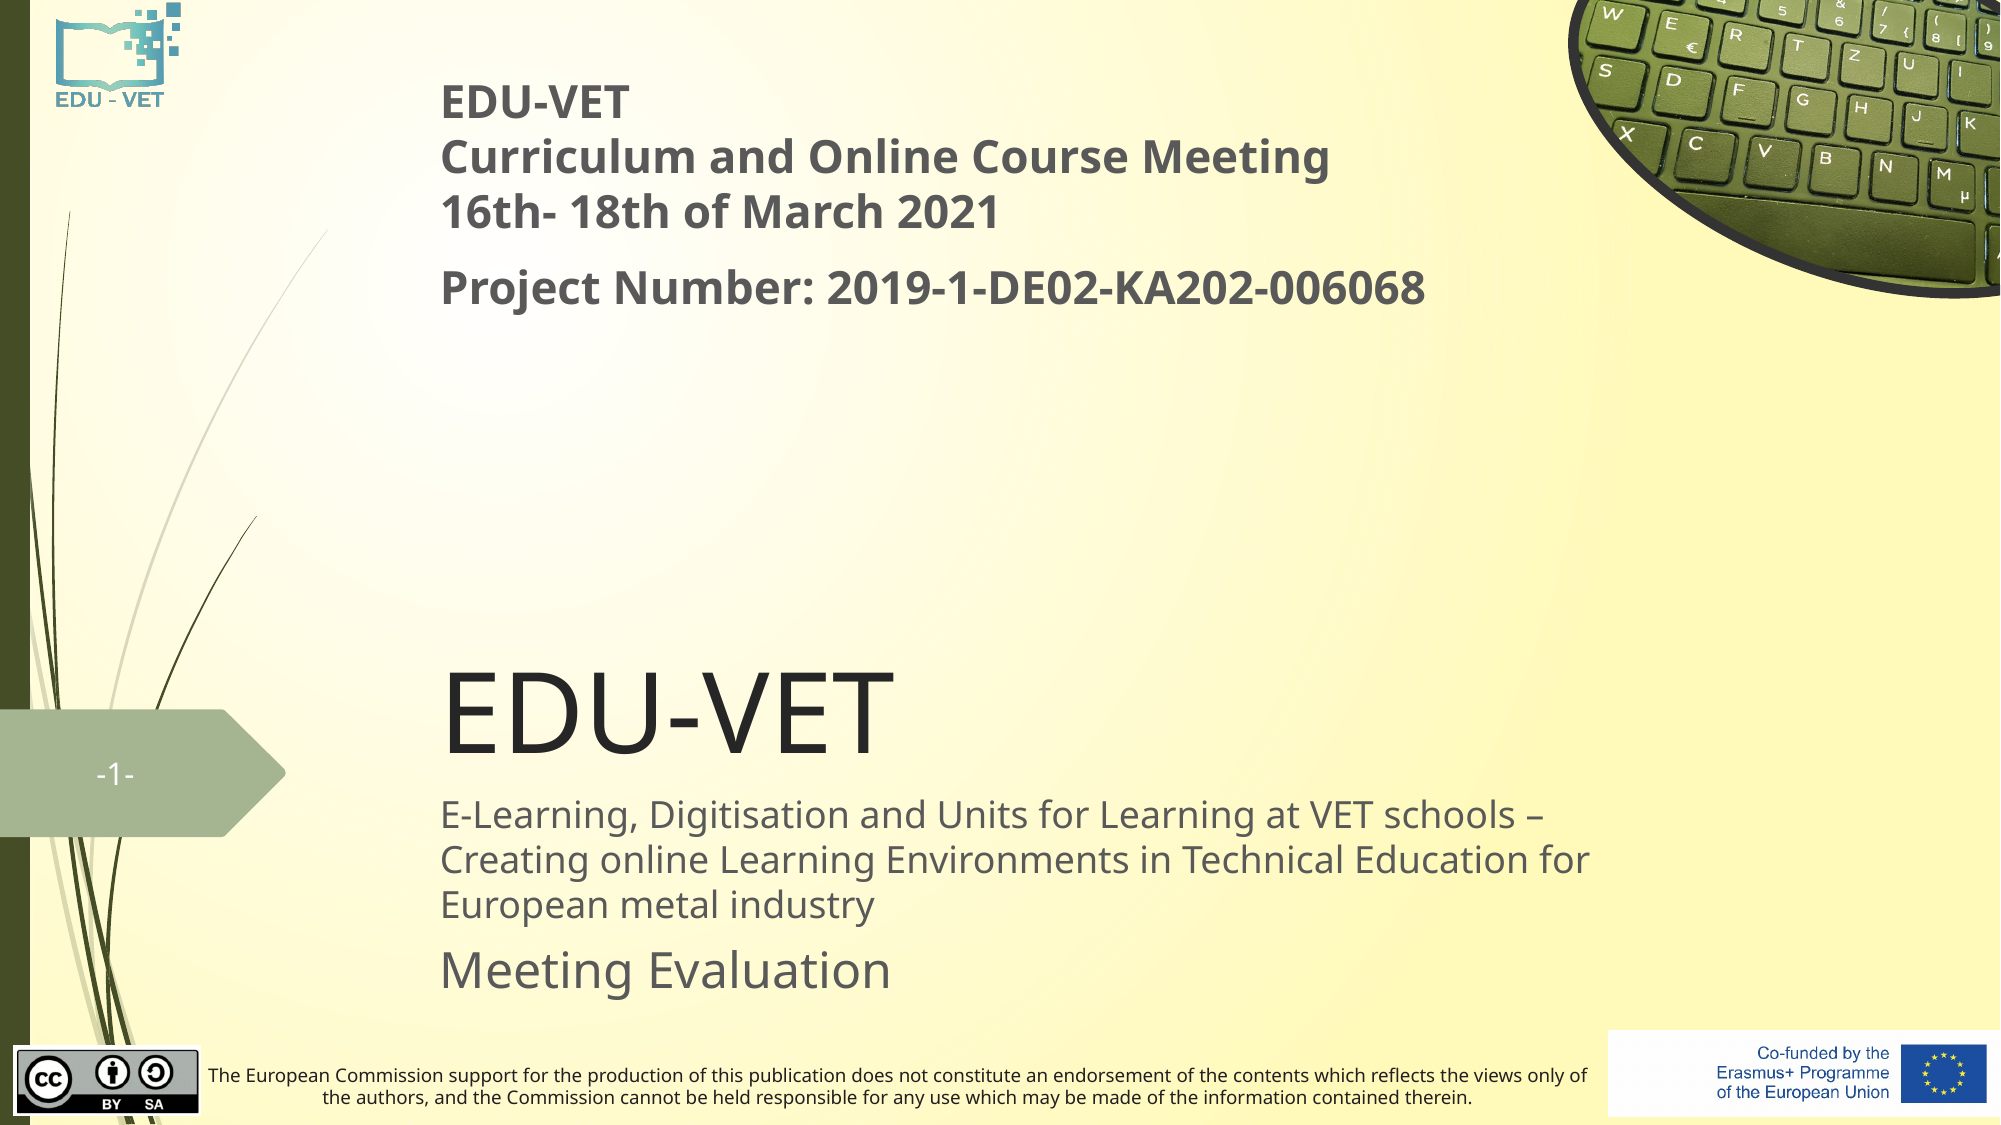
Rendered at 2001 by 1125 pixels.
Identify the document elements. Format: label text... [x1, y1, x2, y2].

title EDU-VET [424, 412, 1888, 783]
text_box EDU-VET Curriculum and Online Course Meeting 16th- 18th of March 2021 Project Number: 2019-1-DE02-KA202-006068 [424, 58, 1467, 187]
text_box Meeting Evaluation [424, 931, 1888, 1056]
text_box The European Commission support for the production of this publication does not constitute an endorsement of the contents which reflects the views only of the authors, and the Commission cannot be held responsible for any use which may be made of the information contained therein. [206, 1056, 1602, 1116]
picture [13, 1045, 201, 1117]
subtitle E-Learning, Digitisation and Units for Learning at VET schools – Creating online Learning Environments in Technical Education for European metal industry [424, 783, 1888, 931]
picture [1608, 1029, 2000, 1117]
picture [52, 0, 189, 123]
picture [1590, 0, 2001, 288]
